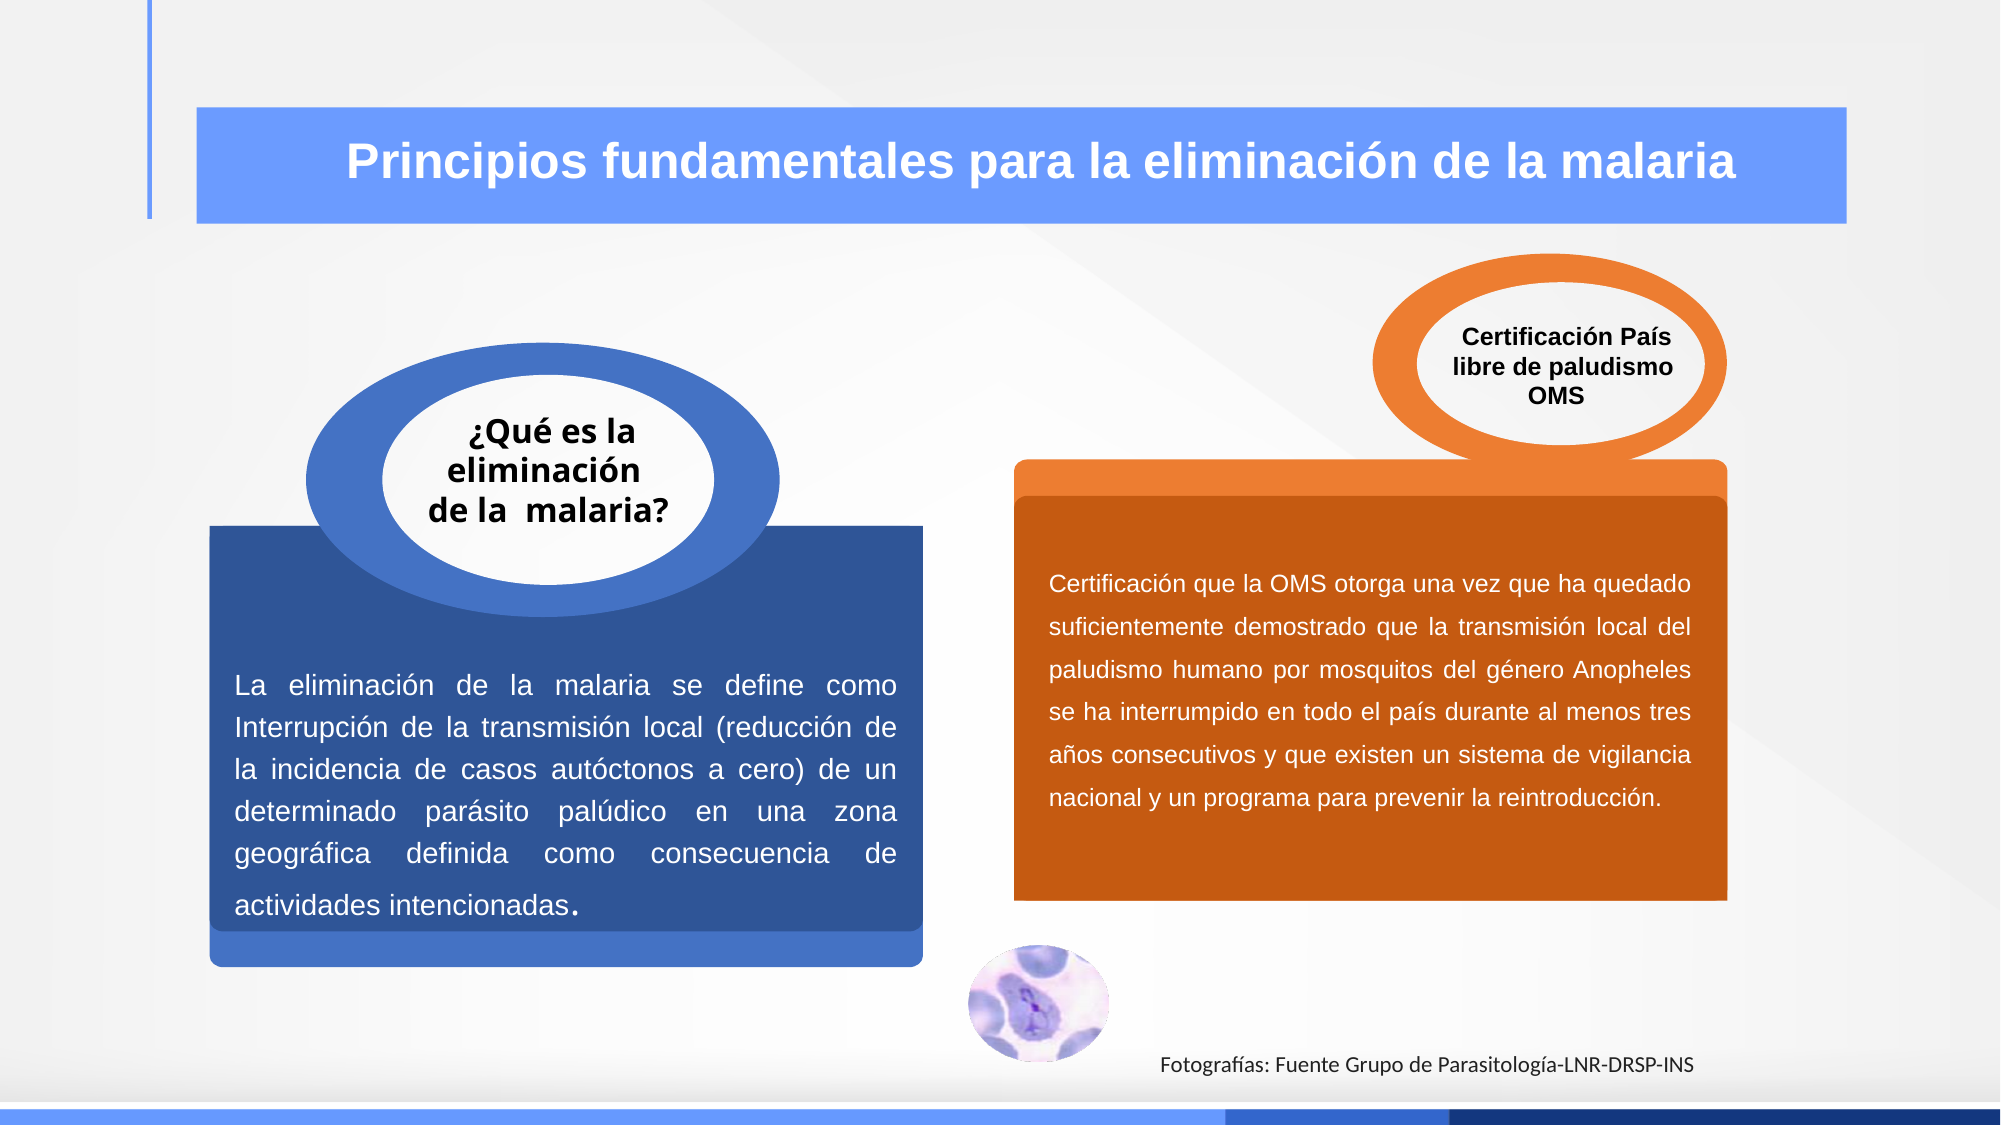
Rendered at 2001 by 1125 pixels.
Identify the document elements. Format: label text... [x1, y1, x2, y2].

text_box Fotografías: Fuente Grupo de Parasitología-LNR-DRSP-INS [1145, 1041, 1750, 1085]
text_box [209, 311, 1728, 968]
text_box [1451, 282, 1671, 311]
title Principios fundamentales para la eliminación de la malaria [198, 103, 1887, 221]
text_box [1393, 253, 1706, 311]
picture [0, 0, 2001, 1125]
